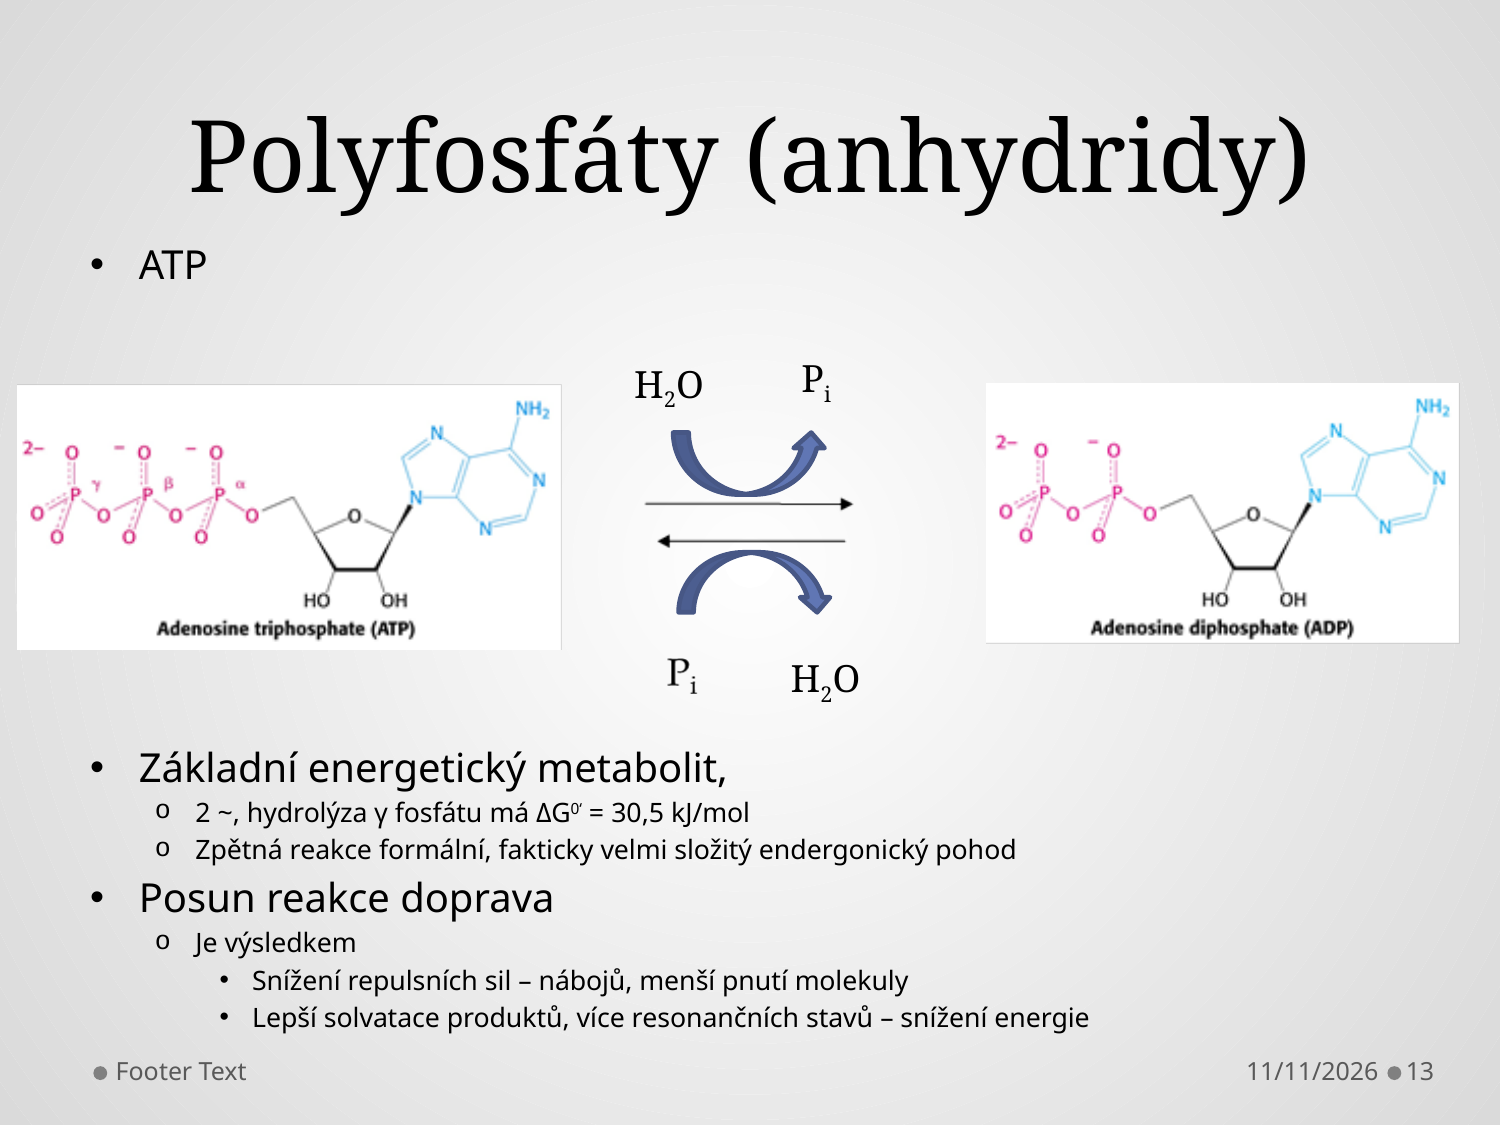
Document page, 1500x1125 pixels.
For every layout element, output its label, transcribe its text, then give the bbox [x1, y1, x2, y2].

title Polyfosfáty (anhydridy) [0, 0, 1500, 220]
picture [985, 383, 1462, 649]
picture [643, 494, 857, 515]
slide_number 13 [1401, 1042, 1494, 1103]
text_box [670, 430, 827, 492]
picture [652, 531, 848, 553]
text_box [676, 560, 733, 615]
list ATP Základní energetický metabolit, 2 ~, hydrolýza γ fosfátu má ΔG0‘ = 30,5 kJ/mol Zpětná reakce formální, fakticky velmi složitý endergonický pohod Posun reakce doprava Je výsledkem Snížení repulsních sil – nábojů, menší pnutí molekuly Lepší solvatace produktů, více resonančních stavů – snížení energie [75, 231, 1425, 1047]
footer Footer Text [108, 1042, 576, 1103]
text_box H2O [775, 647, 895, 714]
picture [17, 383, 565, 651]
text_box Pi [786, 348, 847, 414]
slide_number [1043, 1042, 1386, 1103]
text_box [770, 560, 833, 615]
text_box H2O [619, 353, 738, 420]
picture [643, 637, 714, 719]
